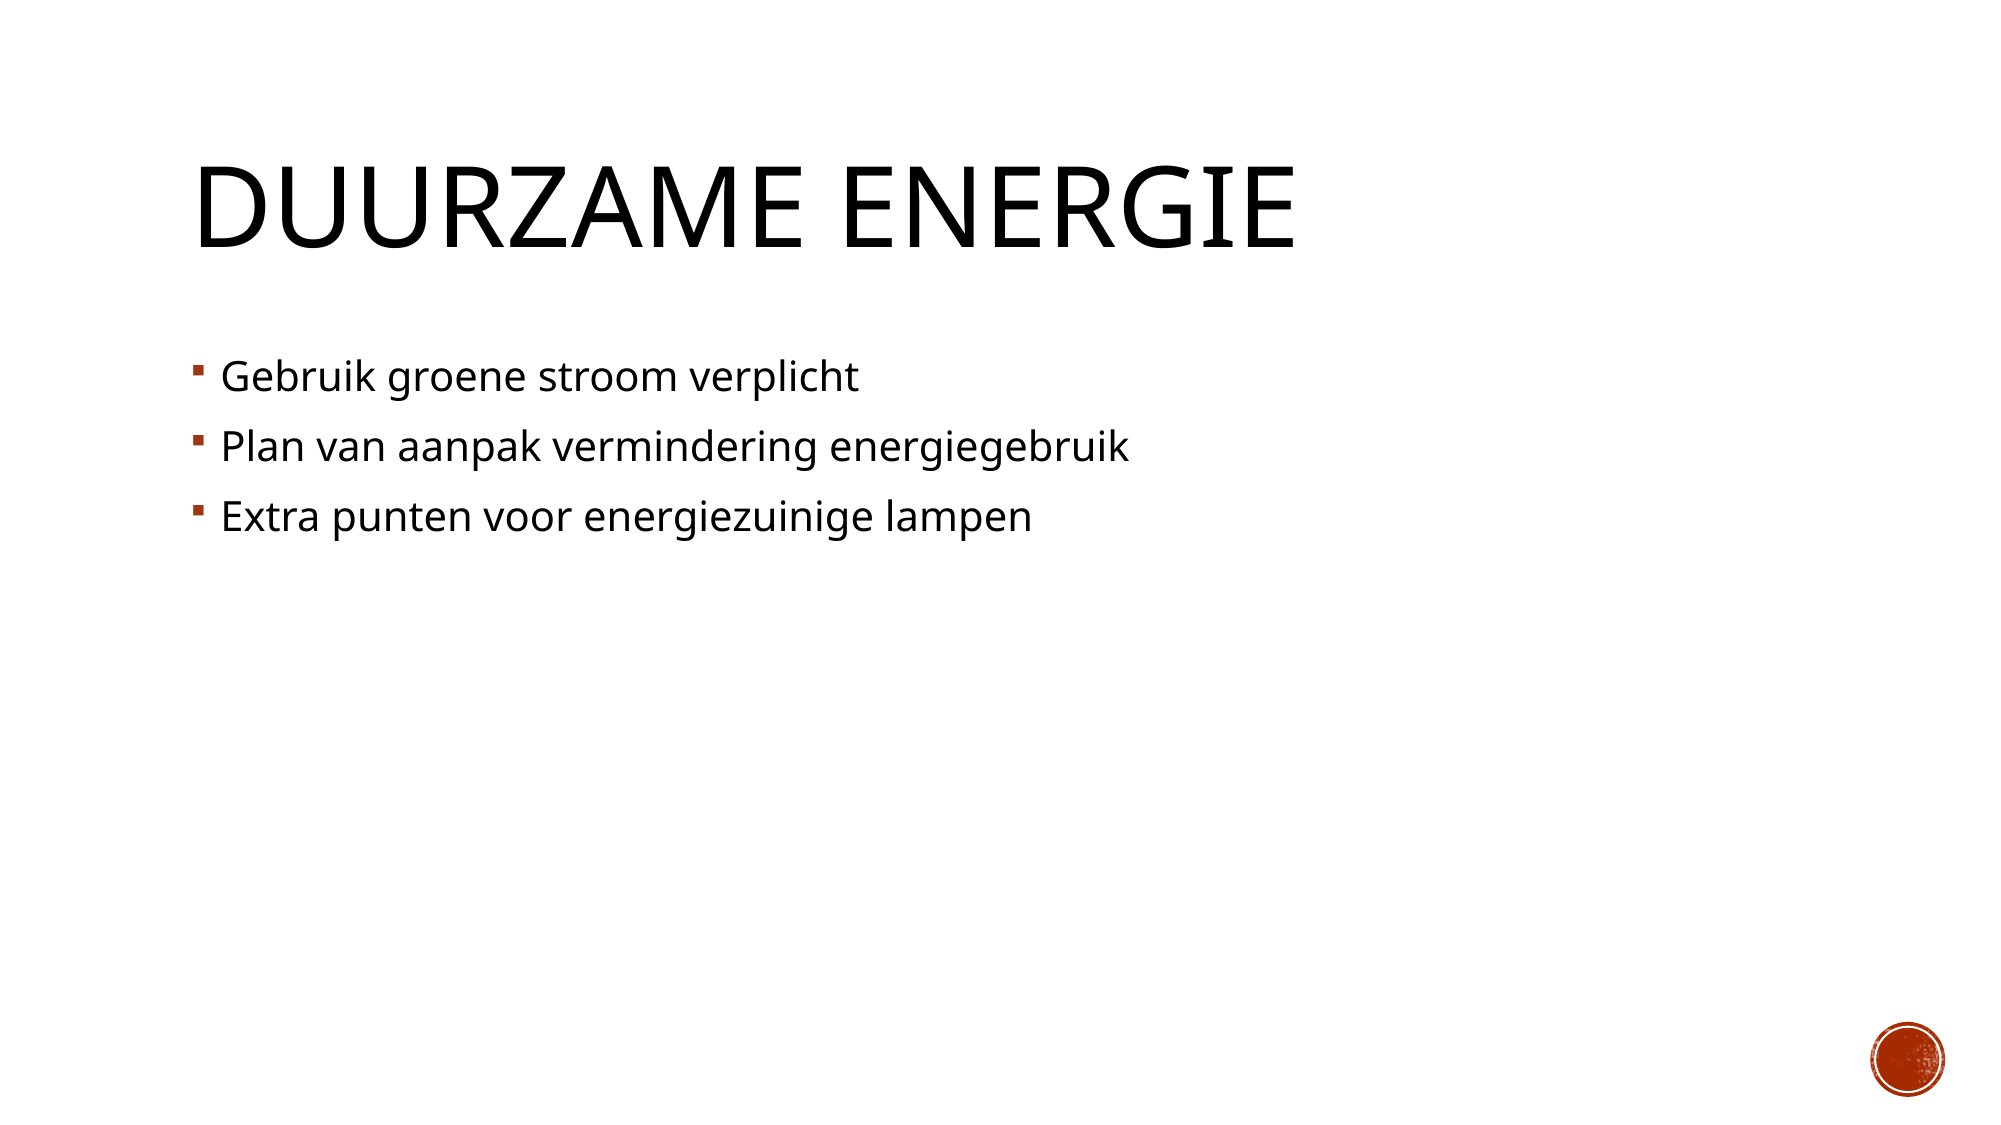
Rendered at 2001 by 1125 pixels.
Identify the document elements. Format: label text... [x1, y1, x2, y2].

title Duurzame energie [175, 79, 1826, 344]
list Gebruik groene stroom verplicht Plan van aanpak vermindering energiegebruik Extra punten voor energiezuinige lampen [175, 348, 1826, 1013]
